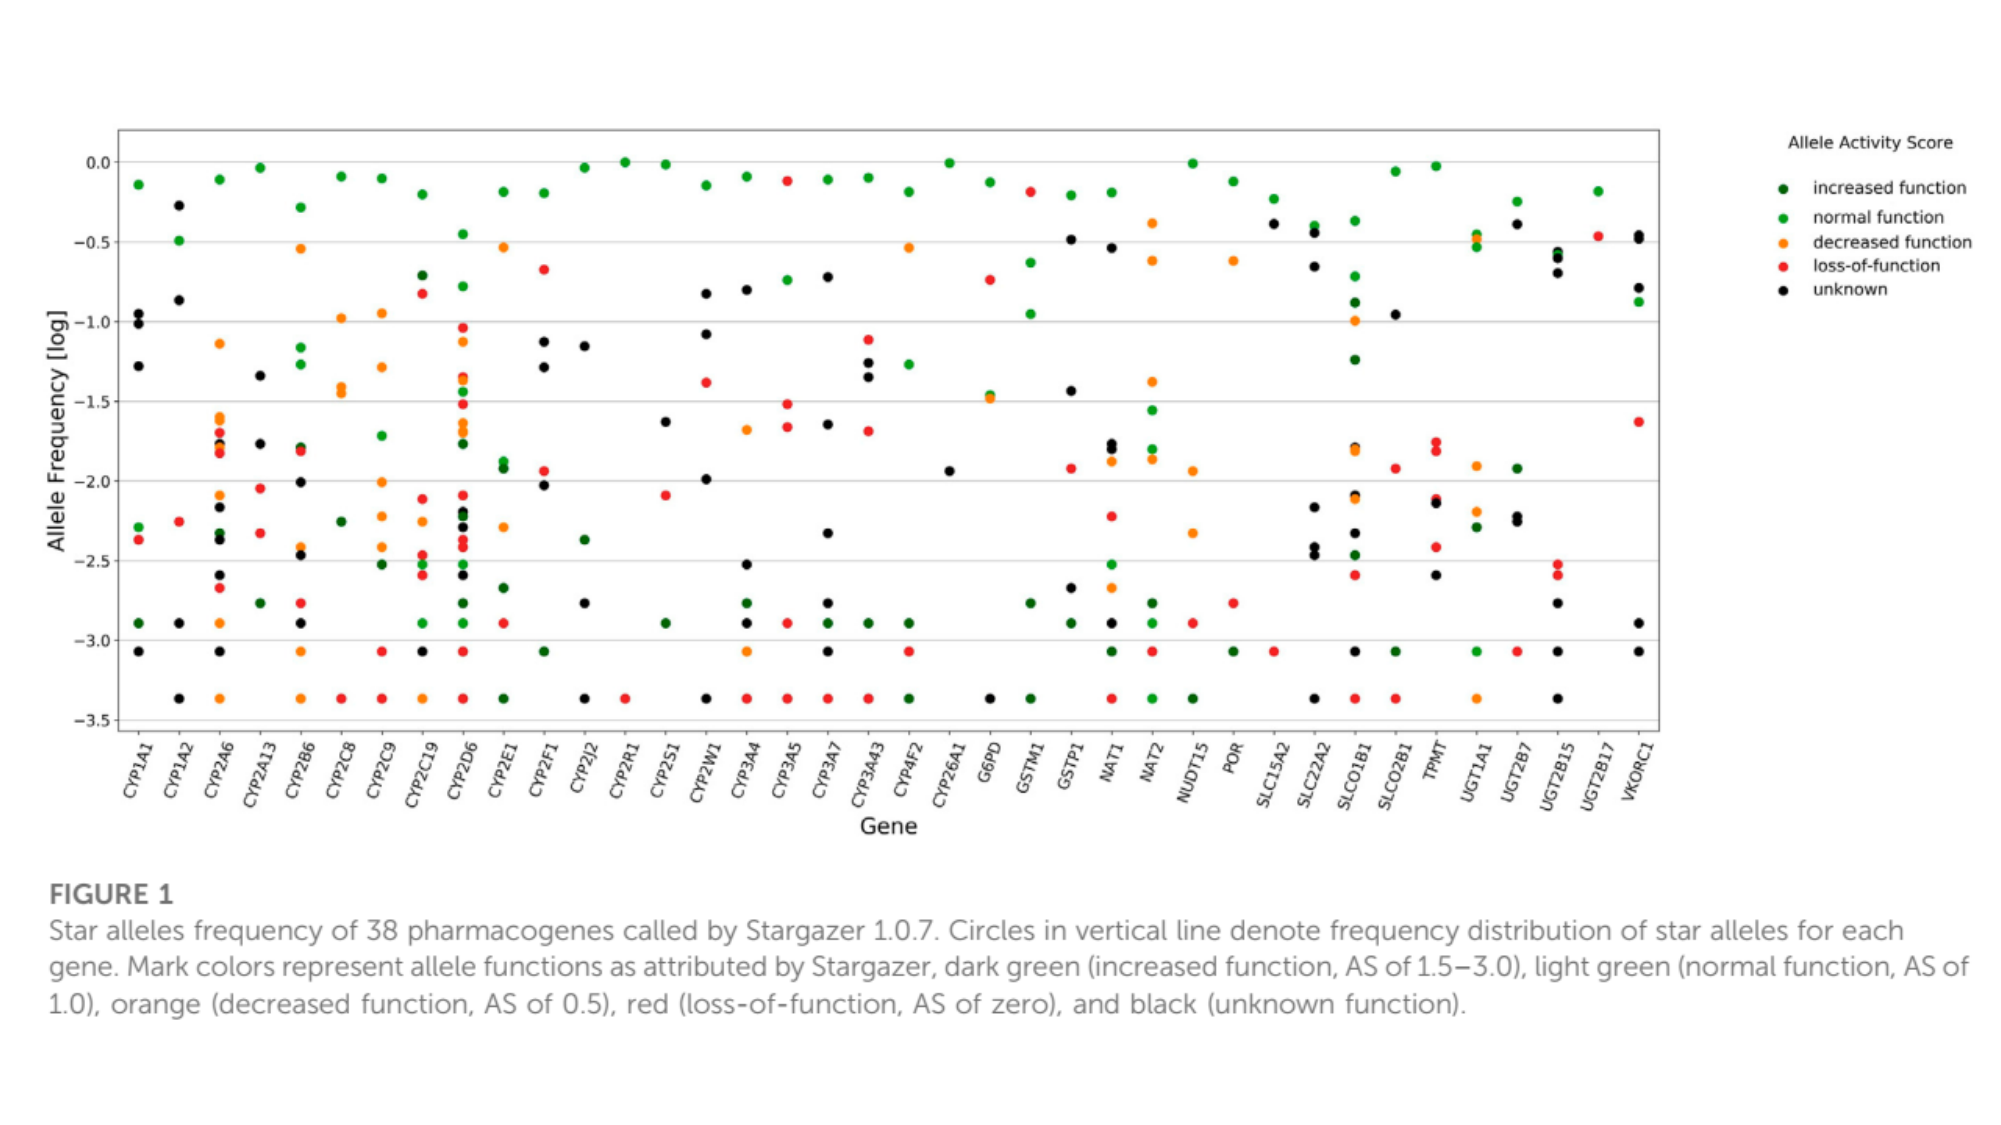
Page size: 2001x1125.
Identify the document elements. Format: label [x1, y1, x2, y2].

picture [10, 91, 1990, 1034]
